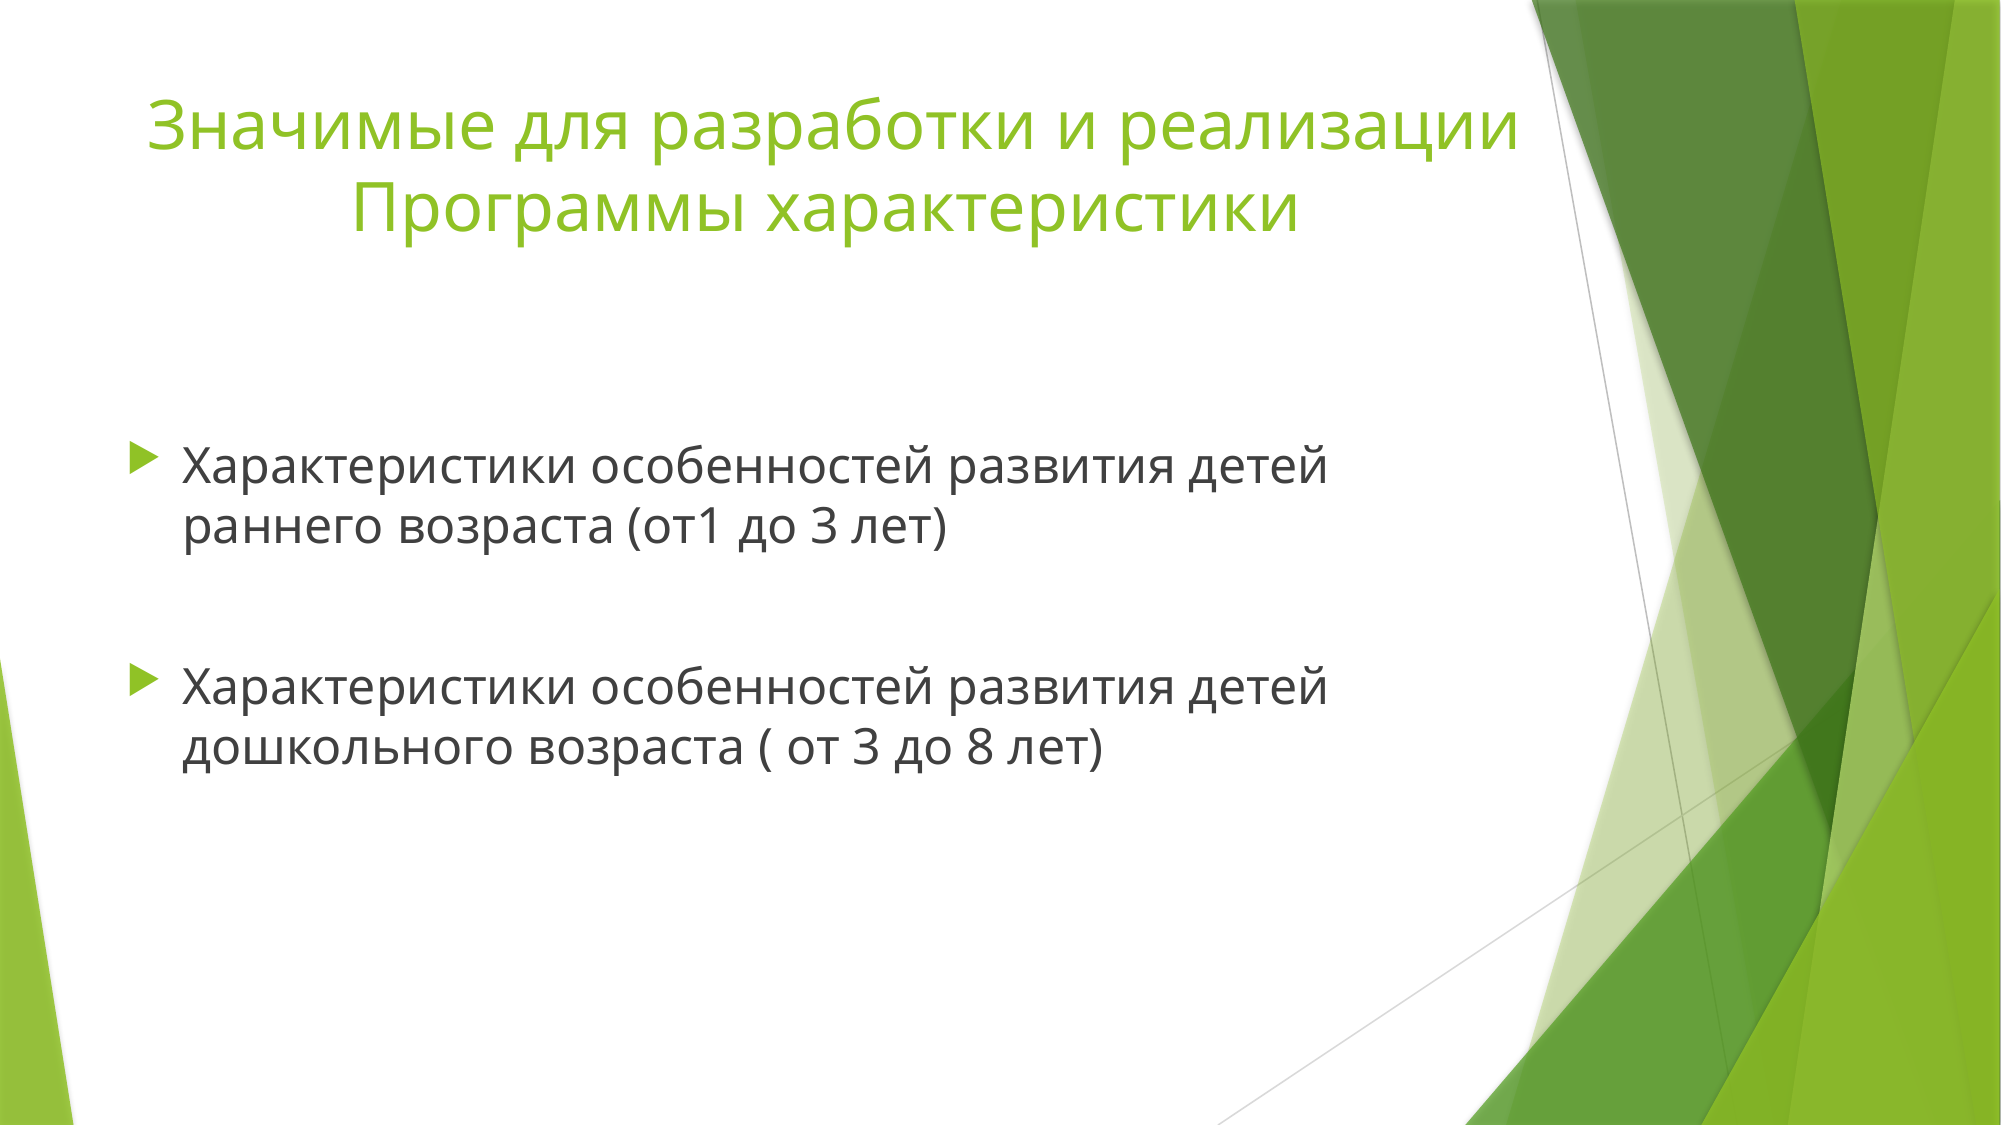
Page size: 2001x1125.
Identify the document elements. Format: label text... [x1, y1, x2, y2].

title Значимые для разработки и реализации Программы характеристики [129, 0, 1541, 327]
list Характеристики особенностей развития детей раннего возраста (от1 до 3 лет) Характеристики особенностей развития детей дошкольного возраста ( от 3 до 8 лет) [111, 425, 1522, 1063]
